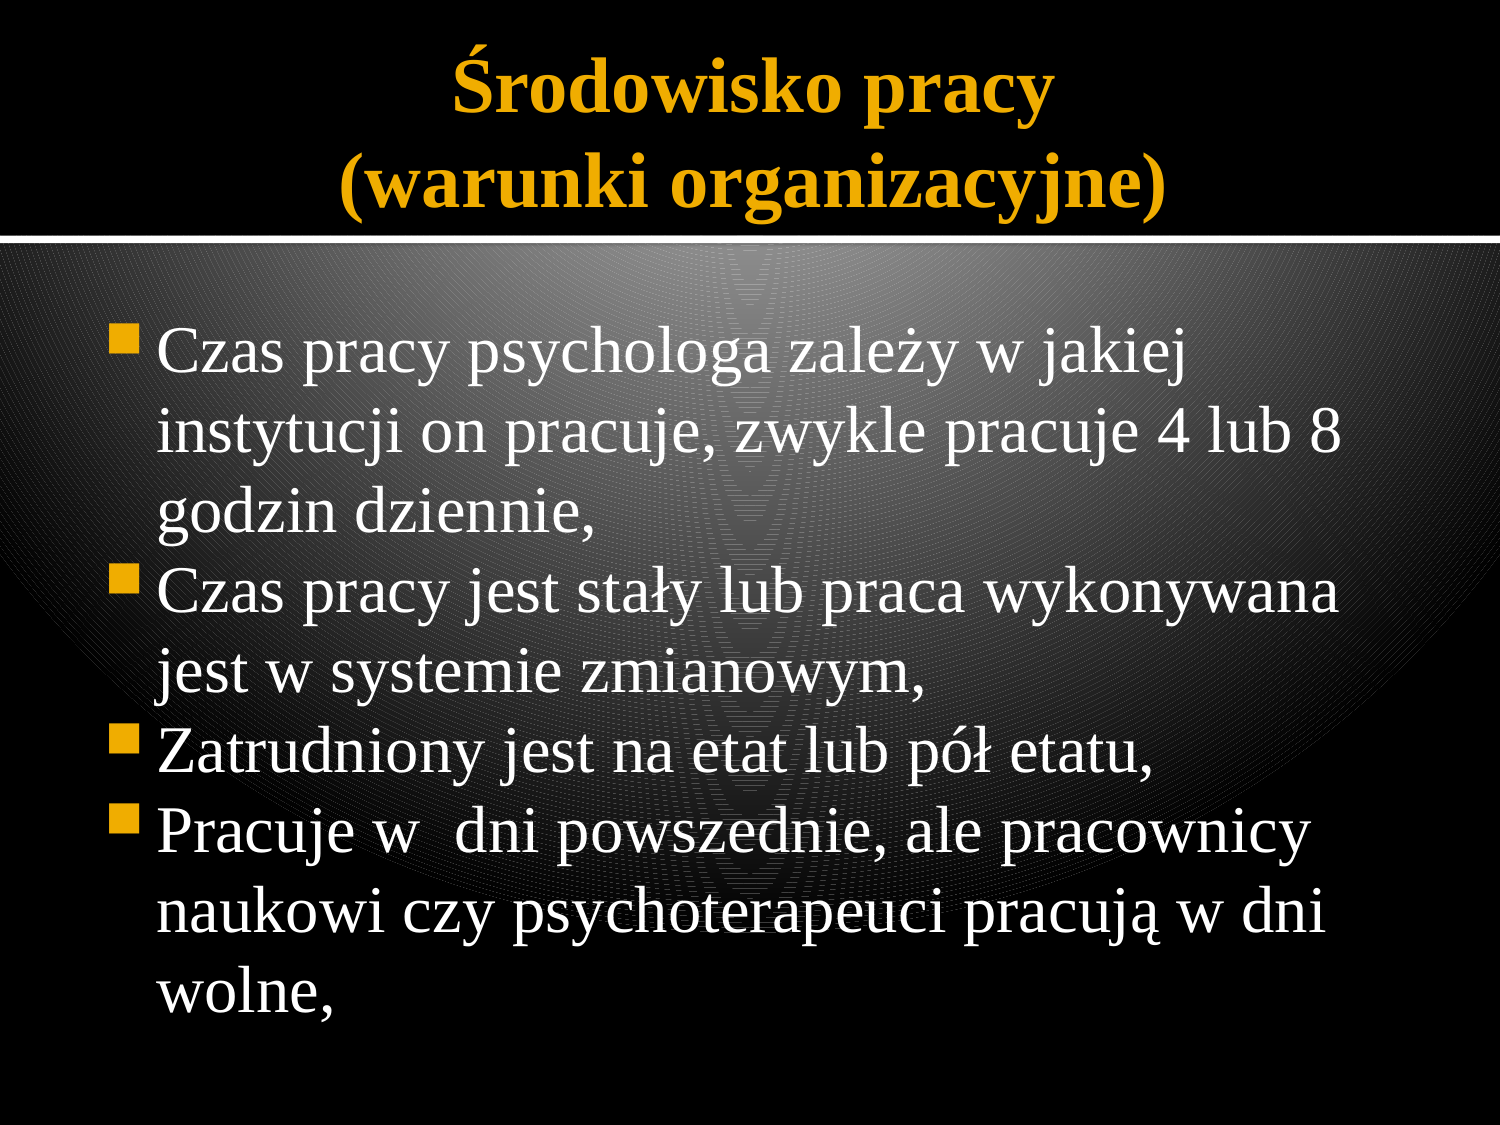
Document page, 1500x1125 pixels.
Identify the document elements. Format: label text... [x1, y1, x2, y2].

list Czas pracy psychologa zależy w jakiej instytucji on pracuje, zwykle pracuje 4 lub 8 godzin dziennie, Czas pracy jest stały lub praca wykonywana jest w systemie zmianowym, Zatrudniony jest na etat lub pół etatu, Pracuje w dni powszednie, ale pracownicy naukowi czy psychoterapeuci pracują w dni wolne, [75, 291, 1425, 1050]
title Środowisko pracy (warunki organizacyjne) [75, 25, 1425, 231]
